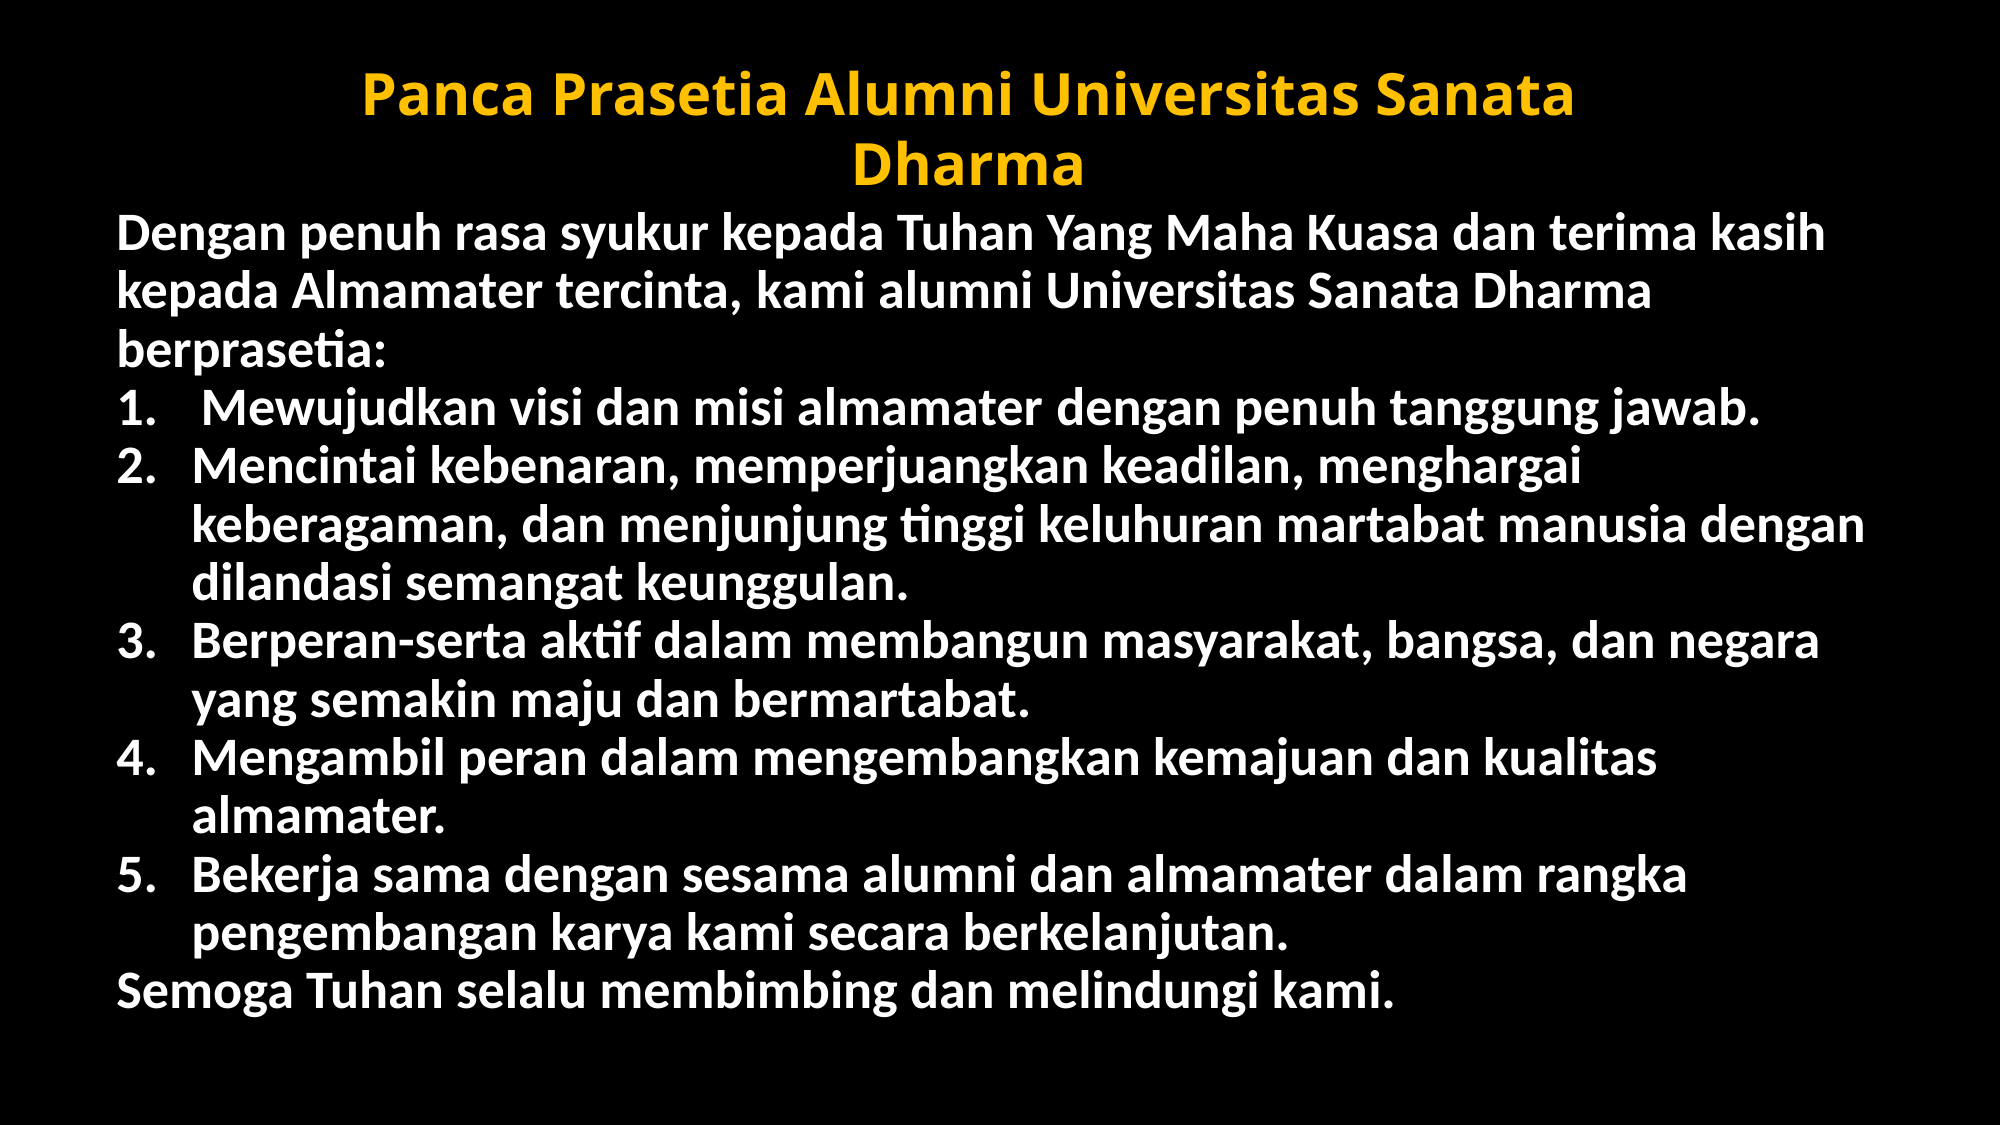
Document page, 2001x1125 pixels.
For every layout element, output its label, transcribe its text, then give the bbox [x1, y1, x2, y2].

text_box Panca Prasetia Alumni Universitas Sanata Dharma [234, 59, 1703, 196]
text_box Dengan penuh rasa syukur kepada Tuhan Yang Maha Kuasa dan terima kasih kepada Almamater tercinta, kami alumni Universitas Sanata Dharma berprasetia: Mewujudkan visi dan misi almamater dengan penuh tanggung jawab. Mencintai kebenaran, memperjuangkan keadilan, menghargai keberagaman, dan menjunjung tinggi keluhuran martabat manusia dengan dilandasi semangat keunggulan. Berperan-serta aktif dalam membangun masyarakat, bangsa, dan negara yang semakin maju dan bermartabat. Mengambil peran dalam mengembangkan kemajuan dan kualitas almamater. Bekerja sama dengan sesama alumni dan almamater dalam rangka pengembangan karya kami secara berkelanjutan. Semoga Tuhan selalu membimbing dan melindungi kami. [101, 195, 1917, 1028]
